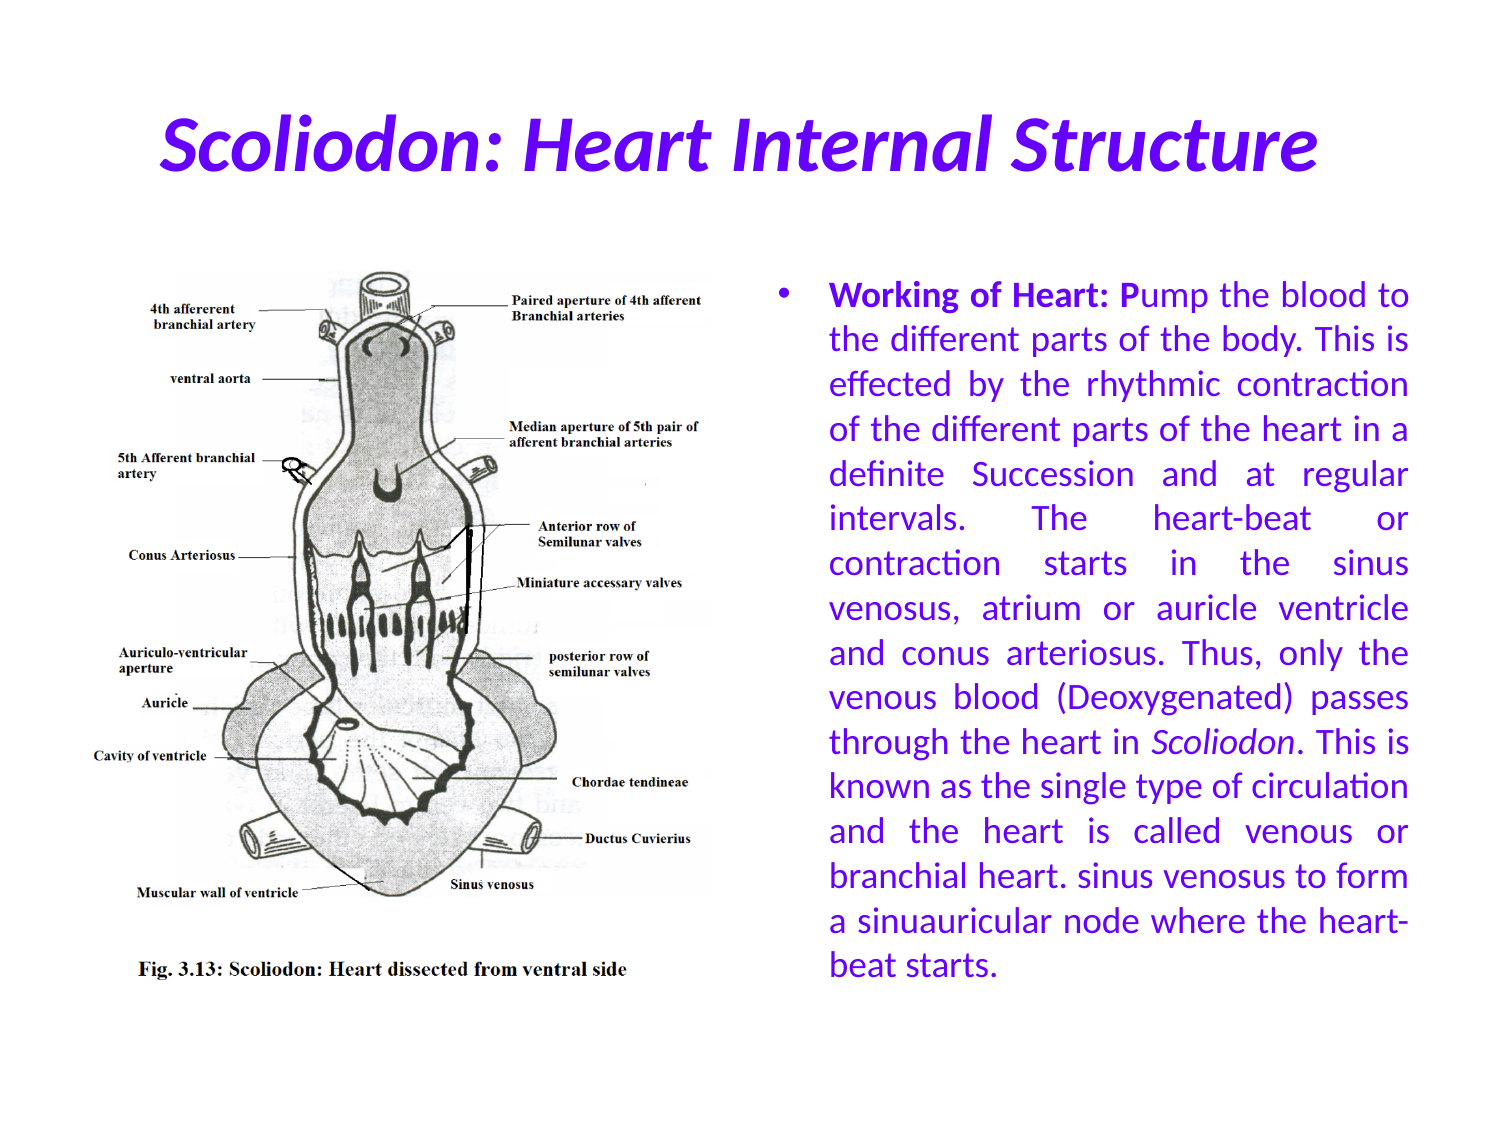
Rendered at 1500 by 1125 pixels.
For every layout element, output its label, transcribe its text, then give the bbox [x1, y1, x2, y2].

list Working of Heart: Pump the blood to the different parts of the body. This is effected by the rhythmic contraction of the different parts of the heart in a definite Succession and at regular intervals. The heart-beat or contraction starts in the sinus venosus, atrium or auricle ventricle and conus arteriosus. Thus, only the venous blood (Deoxygenated) passes through the heart in Scoliodon. This is known as the single type of circulation and the heart is called venous or branchial heart. sinus venosus to form a sinuauricular node where the heart-beat starts. [762, 262, 1425, 1005]
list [85, 262, 727, 1006]
title Scoliodon: Heart Internal Structure [75, 45, 1425, 233]
